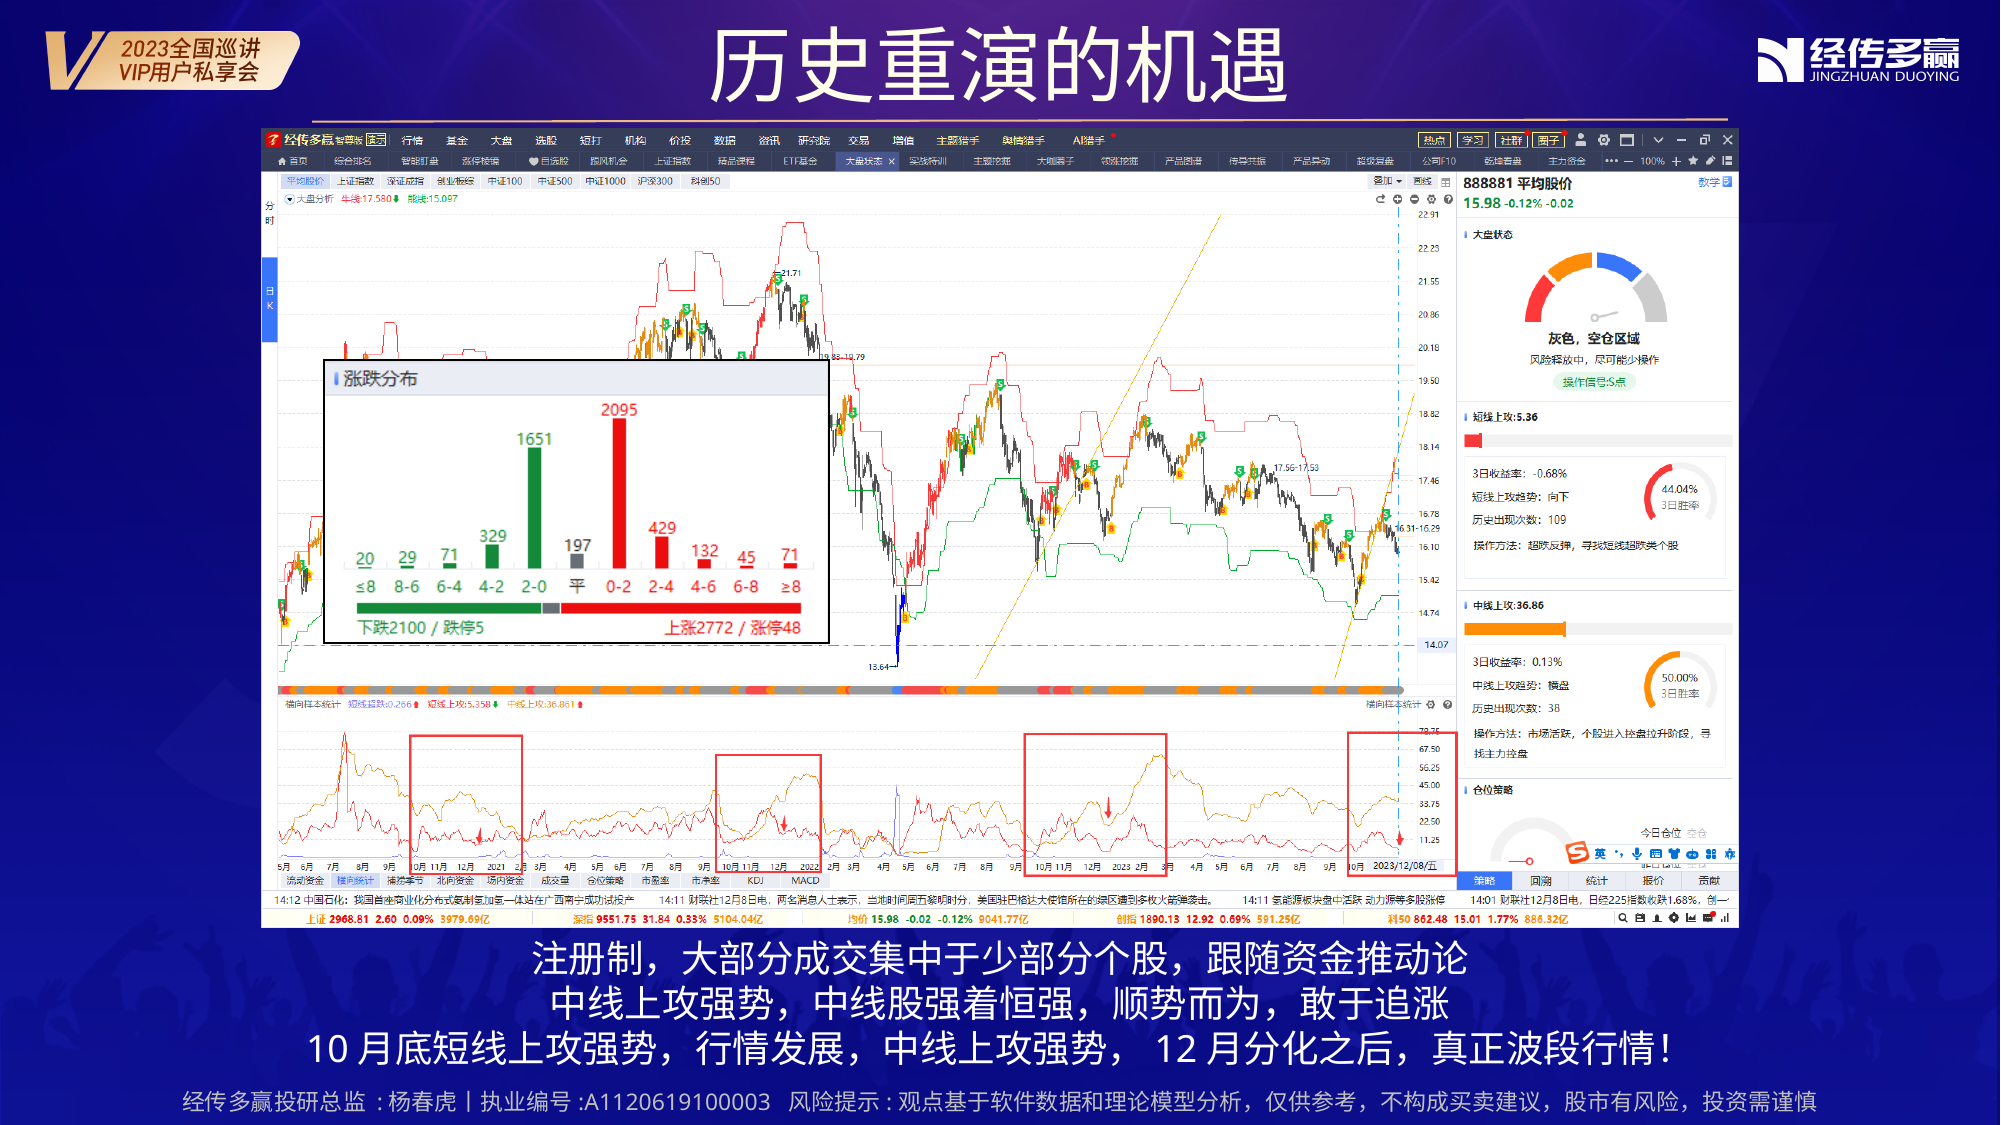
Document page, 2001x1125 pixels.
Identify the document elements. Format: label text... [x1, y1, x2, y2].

text_box 注册制，大部分成交集中于少部分个股，跟随资金推动论 中线上攻强势，中线股强着恒强，顺势而为，敢于追涨 10月底短线上攻强势，行情发展，中线上攻强势，12月分化之后，真正波段行情！ [178, 927, 1822, 1078]
text_box 历史重演的机遇 [536, 6, 1464, 121]
picture [0, 0, 2000, 1125]
